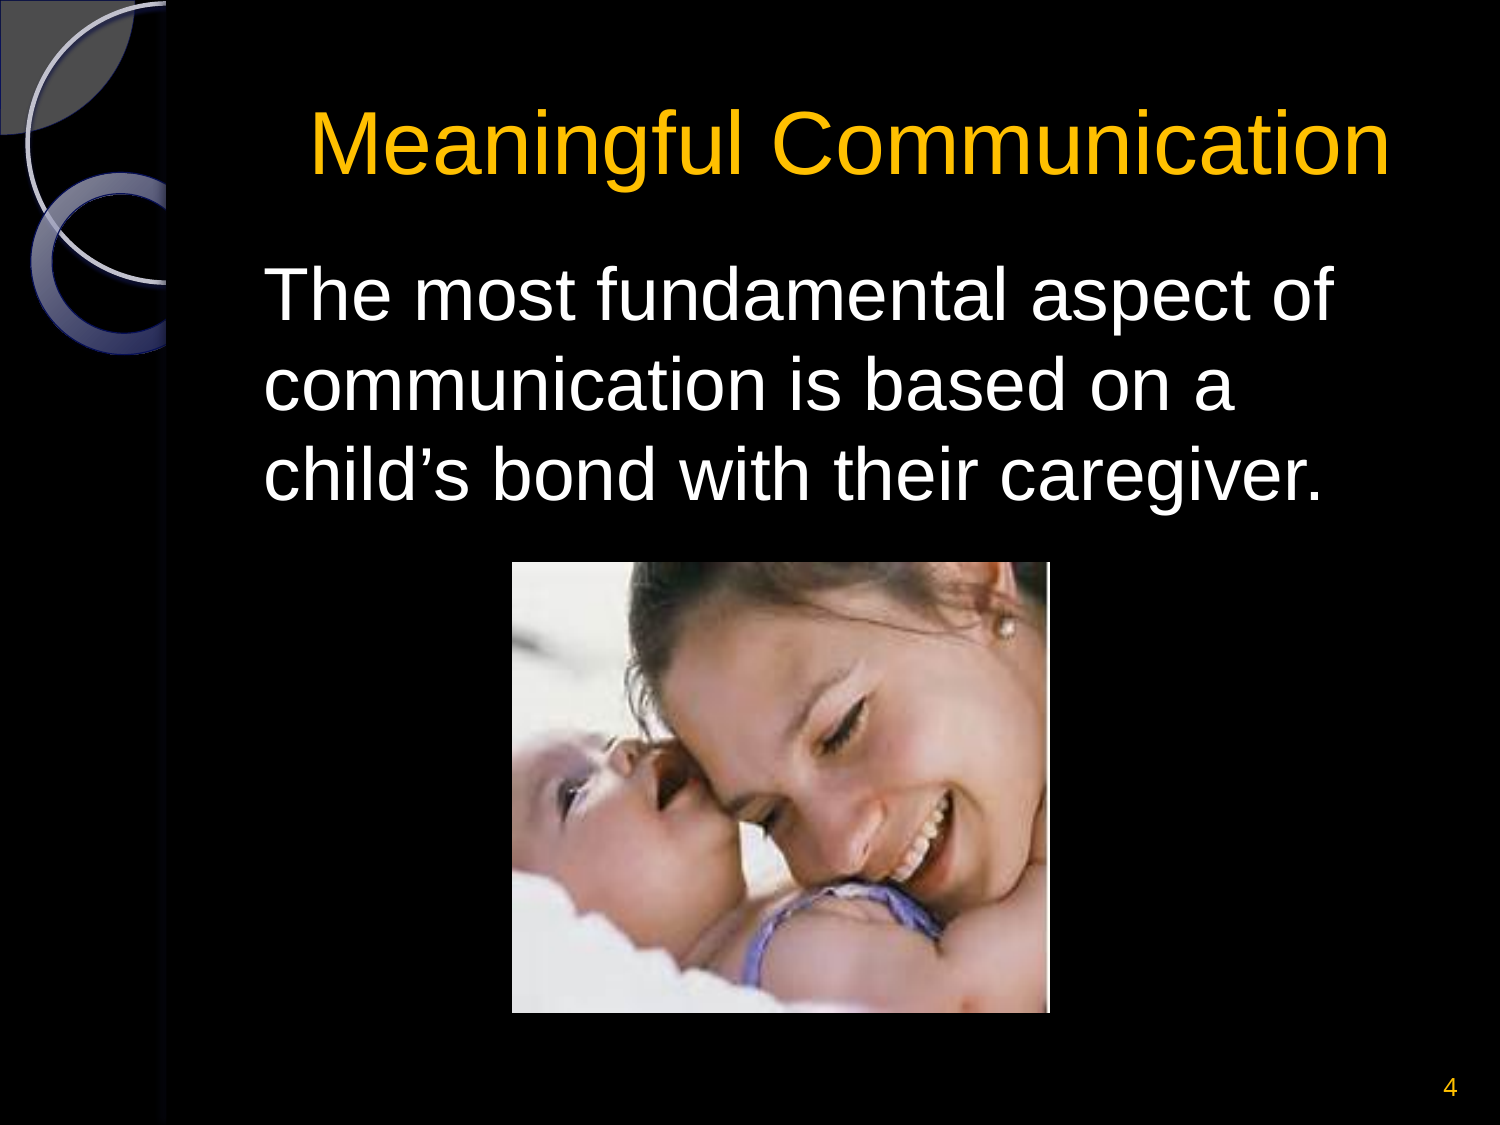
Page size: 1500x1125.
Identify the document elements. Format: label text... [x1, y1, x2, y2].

picture [512, 562, 1051, 1013]
list The most fundamental aspect of communication is based on a child’s bond with their caregiver. [235, 237, 1466, 1025]
title Meaningful Communication [235, 45, 1466, 233]
slide_number 4 [1413, 1034, 1488, 1113]
